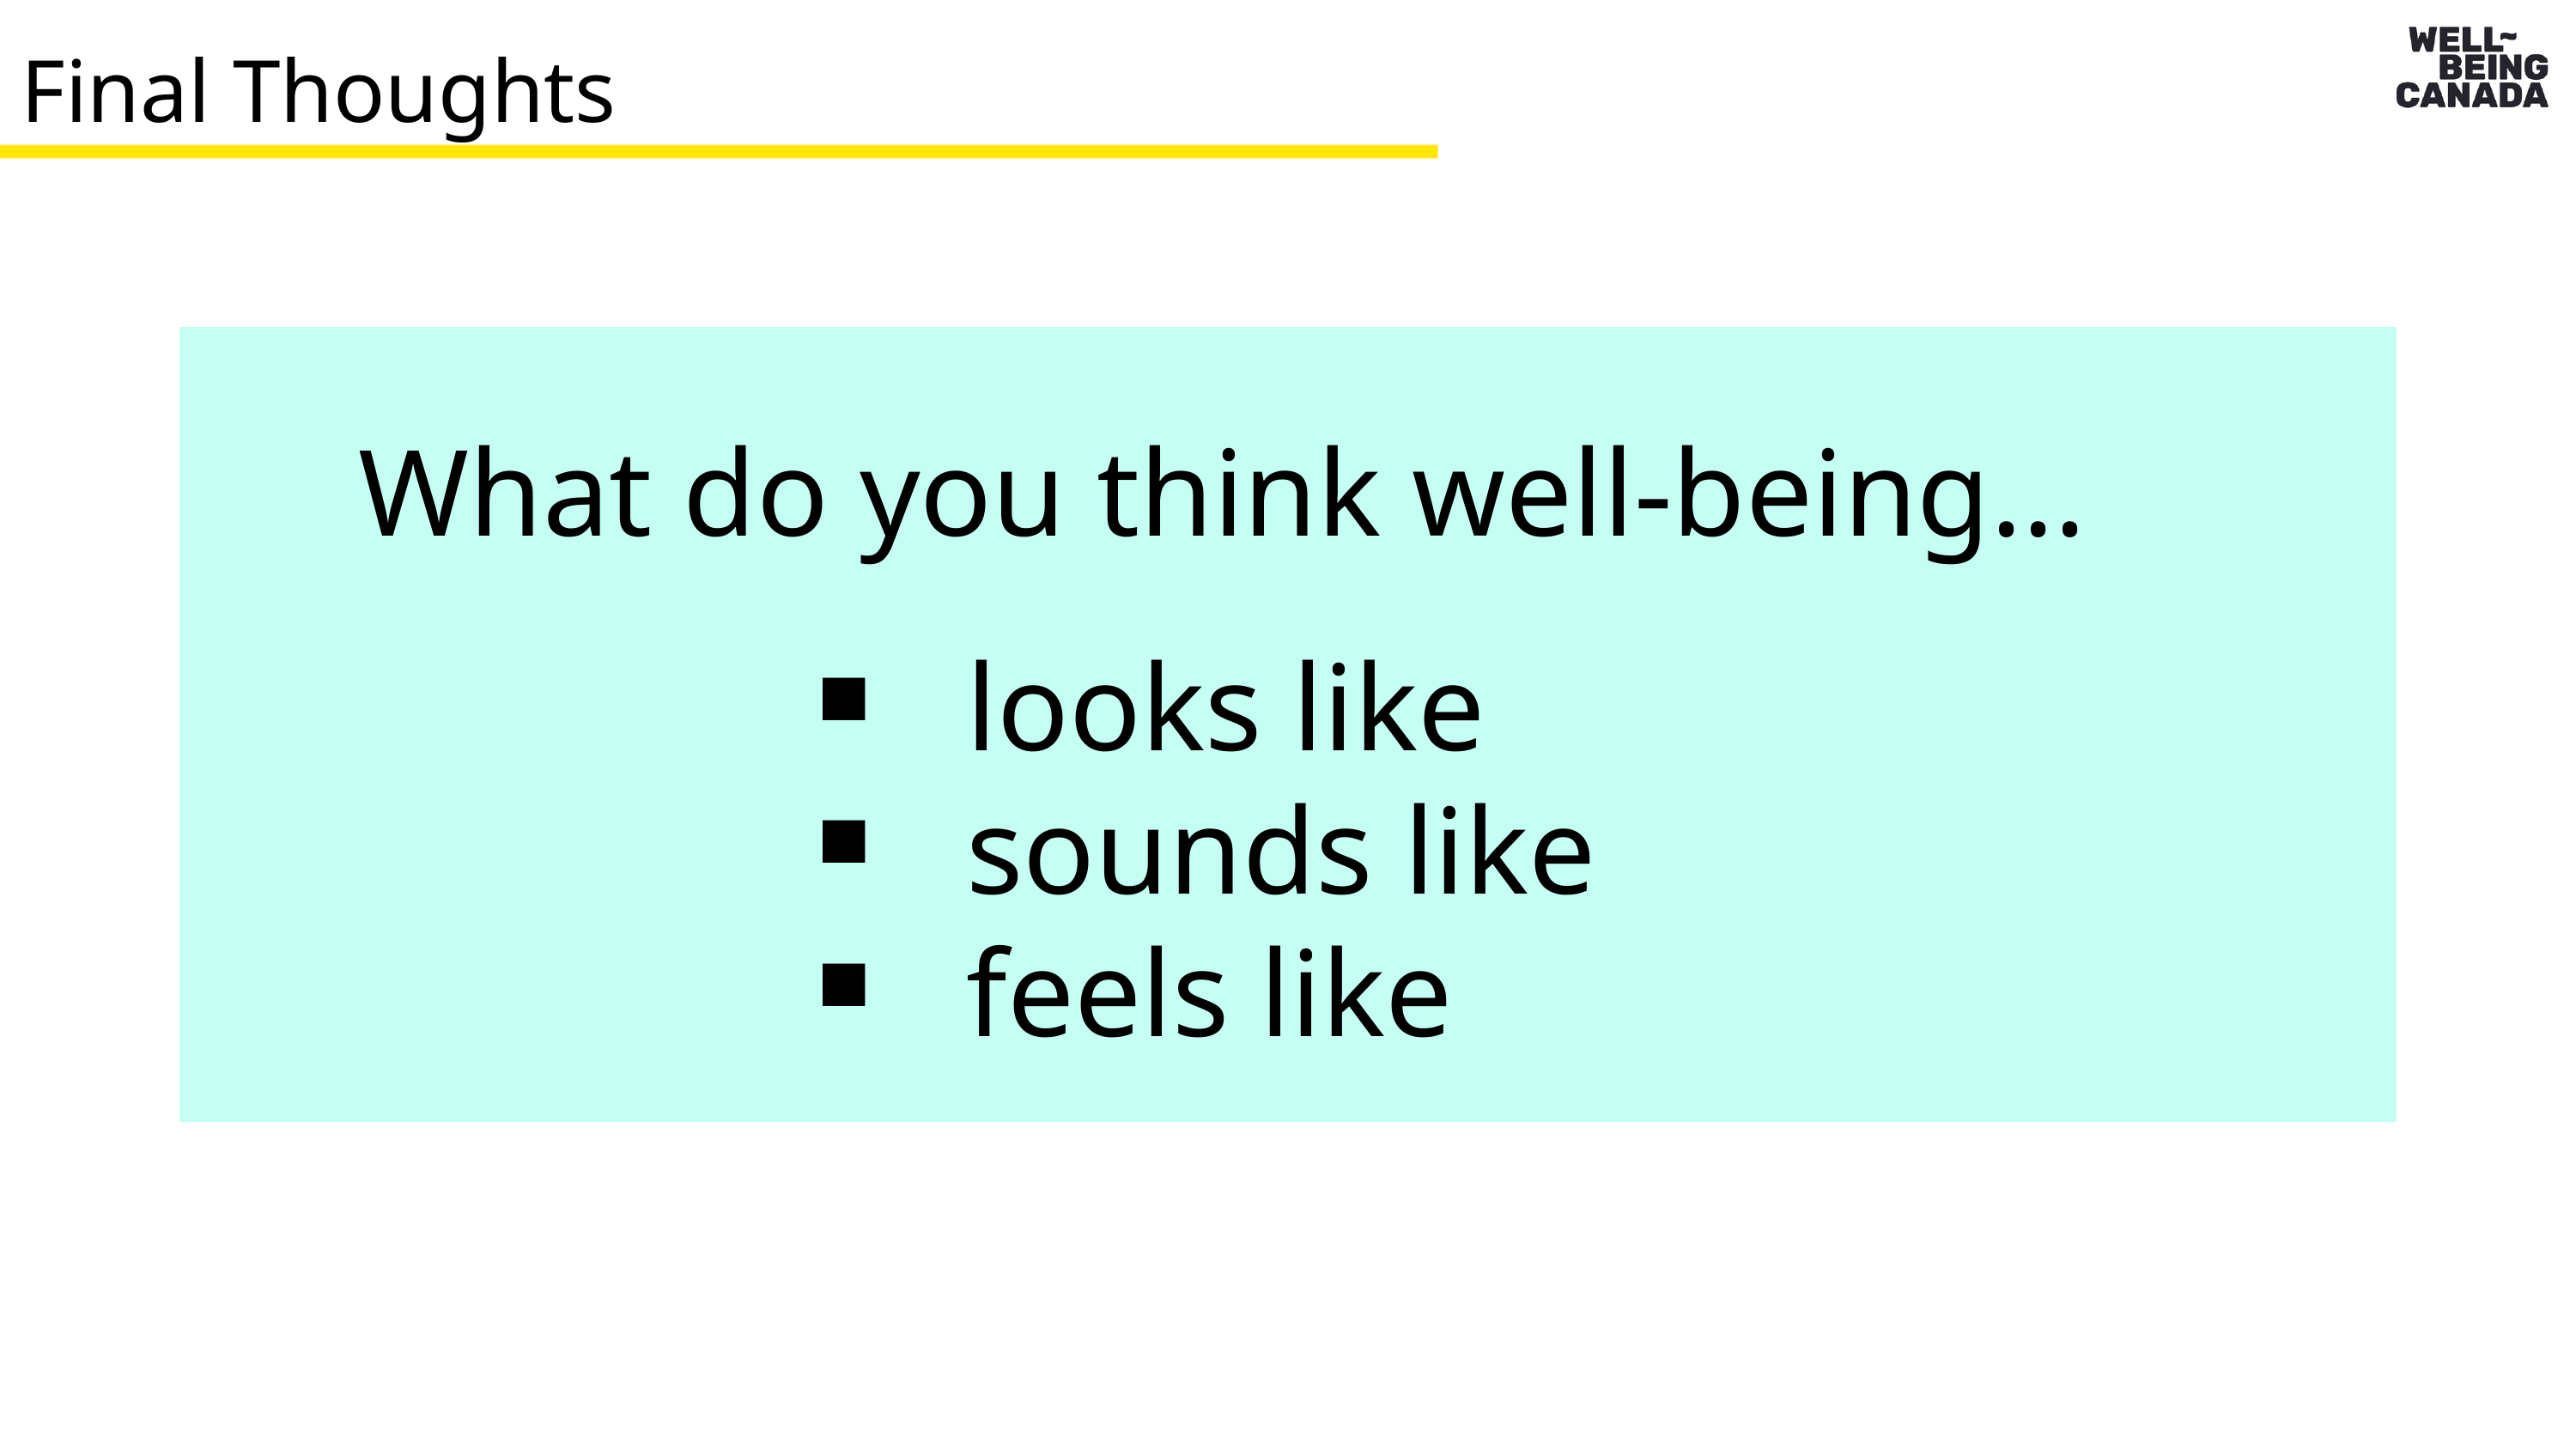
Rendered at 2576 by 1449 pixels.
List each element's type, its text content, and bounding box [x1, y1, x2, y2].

text_box Final Thoughts [21, 36, 1409, 140]
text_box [179, 326, 2397, 1123]
text_box [0, 137, 1443, 166]
text_box [2391, 0, 2555, 151]
